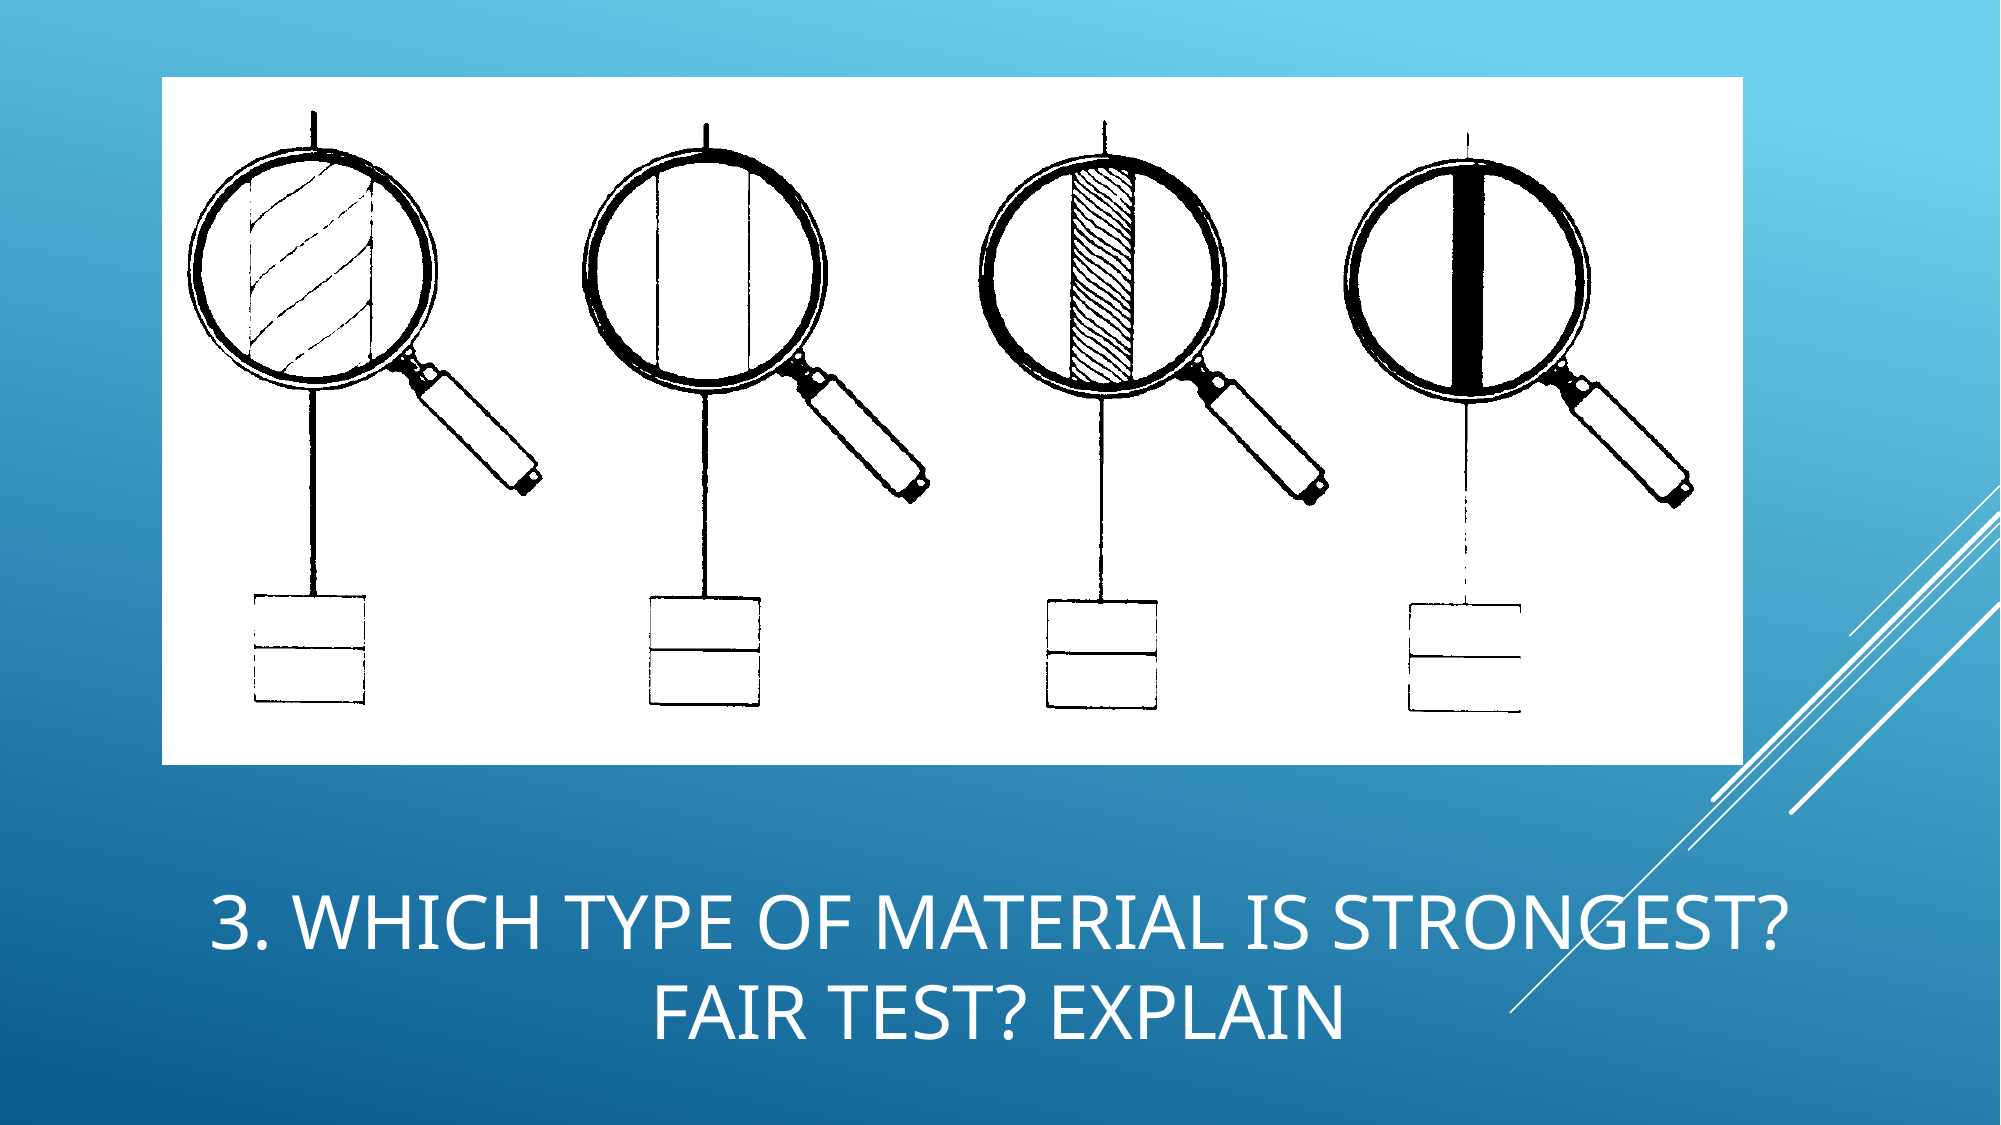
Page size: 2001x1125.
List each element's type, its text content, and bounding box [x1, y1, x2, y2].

title 3. Which type of material is strongest? Fair test? EXPLAIN [29, 841, 1971, 1089]
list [162, 77, 1743, 766]
